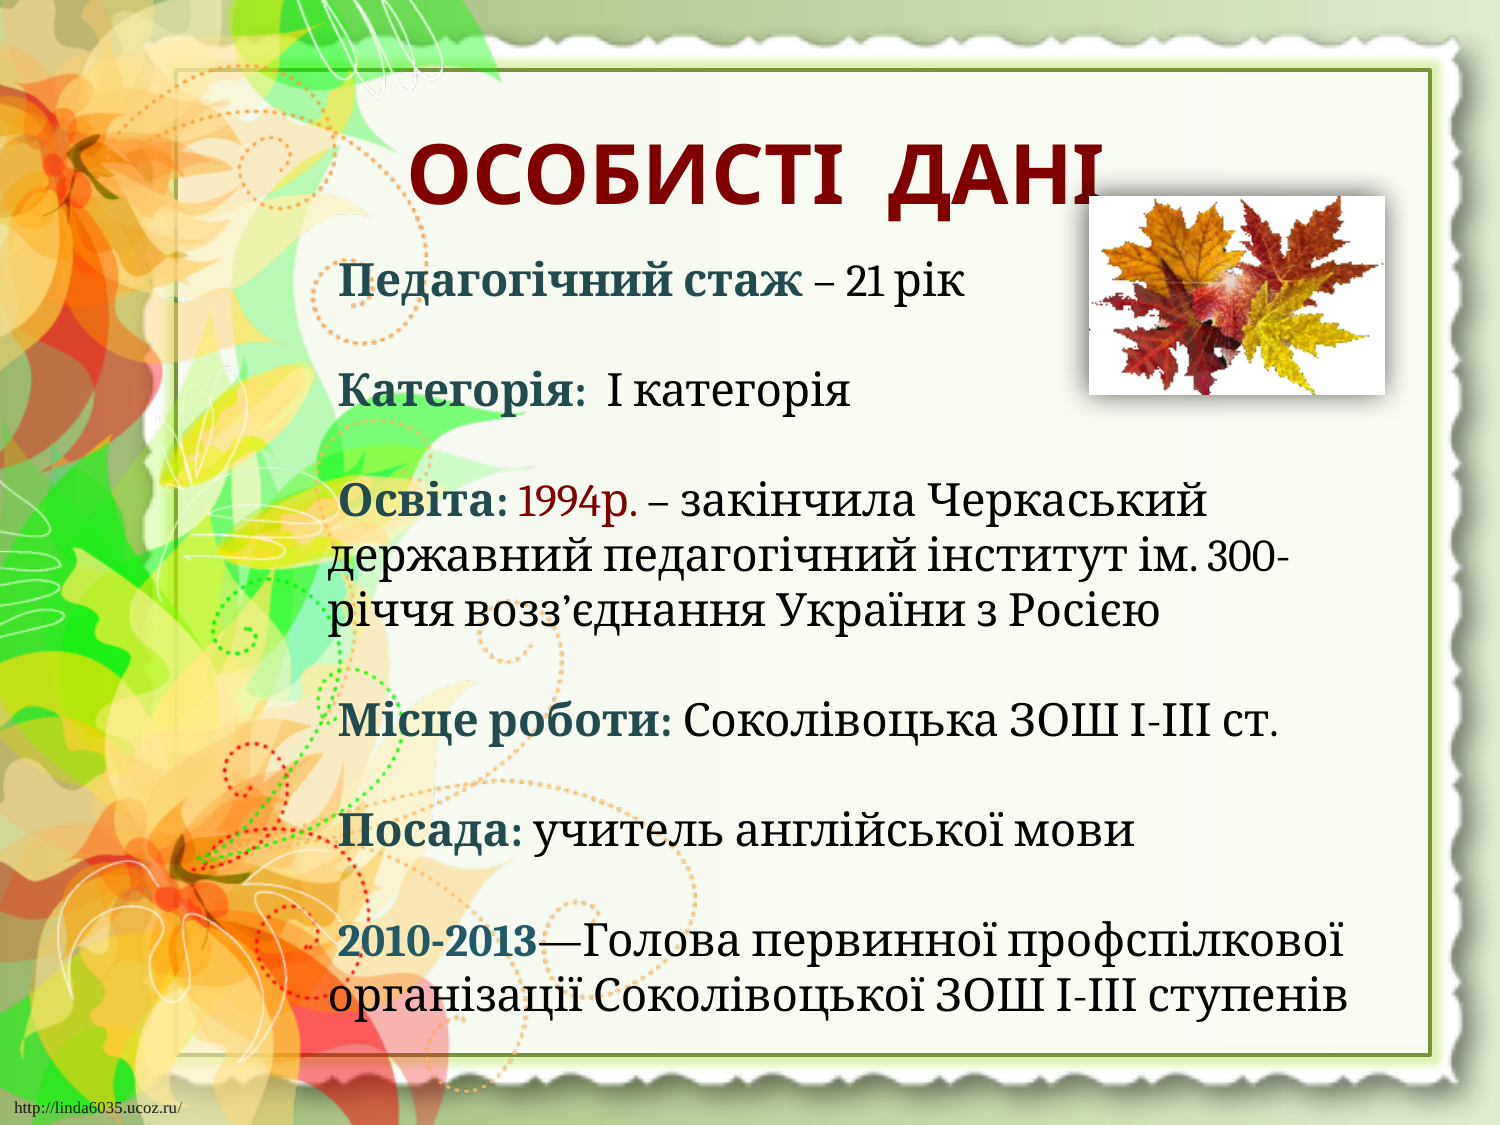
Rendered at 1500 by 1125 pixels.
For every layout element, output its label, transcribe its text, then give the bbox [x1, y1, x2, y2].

title ОСОБИСТІ ДАНІ [277, 113, 1235, 244]
subtitle Педагогічний стаж – 21 рік Категорія: І категорія Освіта: 1994р. – закінчила Черкаський державний педагогічний інститут ім. 300-річчя возз’єднання України з Росією Місце роботи: Соколівоцька ЗОШ І-ІІІ ст. Посада: учитель англійської мови 2010-2013—Голова первинної профспілкової організації Соколівоцької ЗОШ І-ІІІ ступенів [312, 243, 1417, 1035]
picture [0, 0, 1500, 1125]
